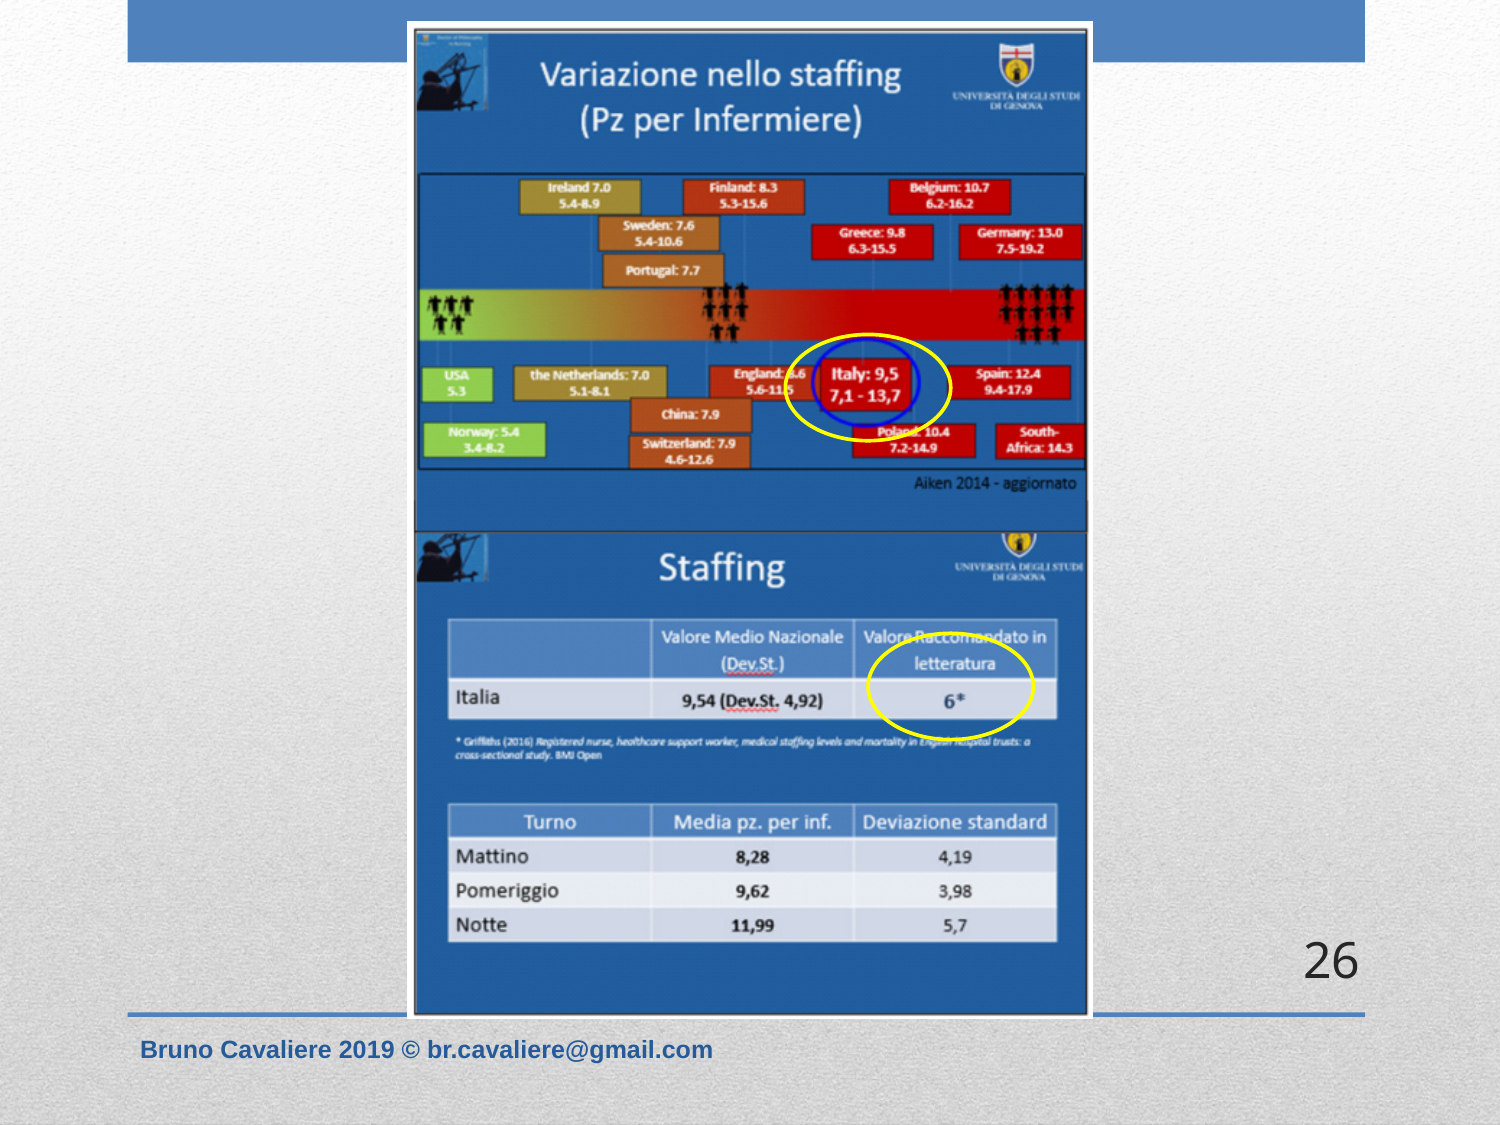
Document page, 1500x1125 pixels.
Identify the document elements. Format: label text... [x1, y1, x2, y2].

footer Bruno Cavaliere 2019 © br.cavaliere@gmail.com [125, 1018, 925, 1079]
slide_number 26 [1250, 933, 1375, 993]
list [406, 21, 1094, 1020]
